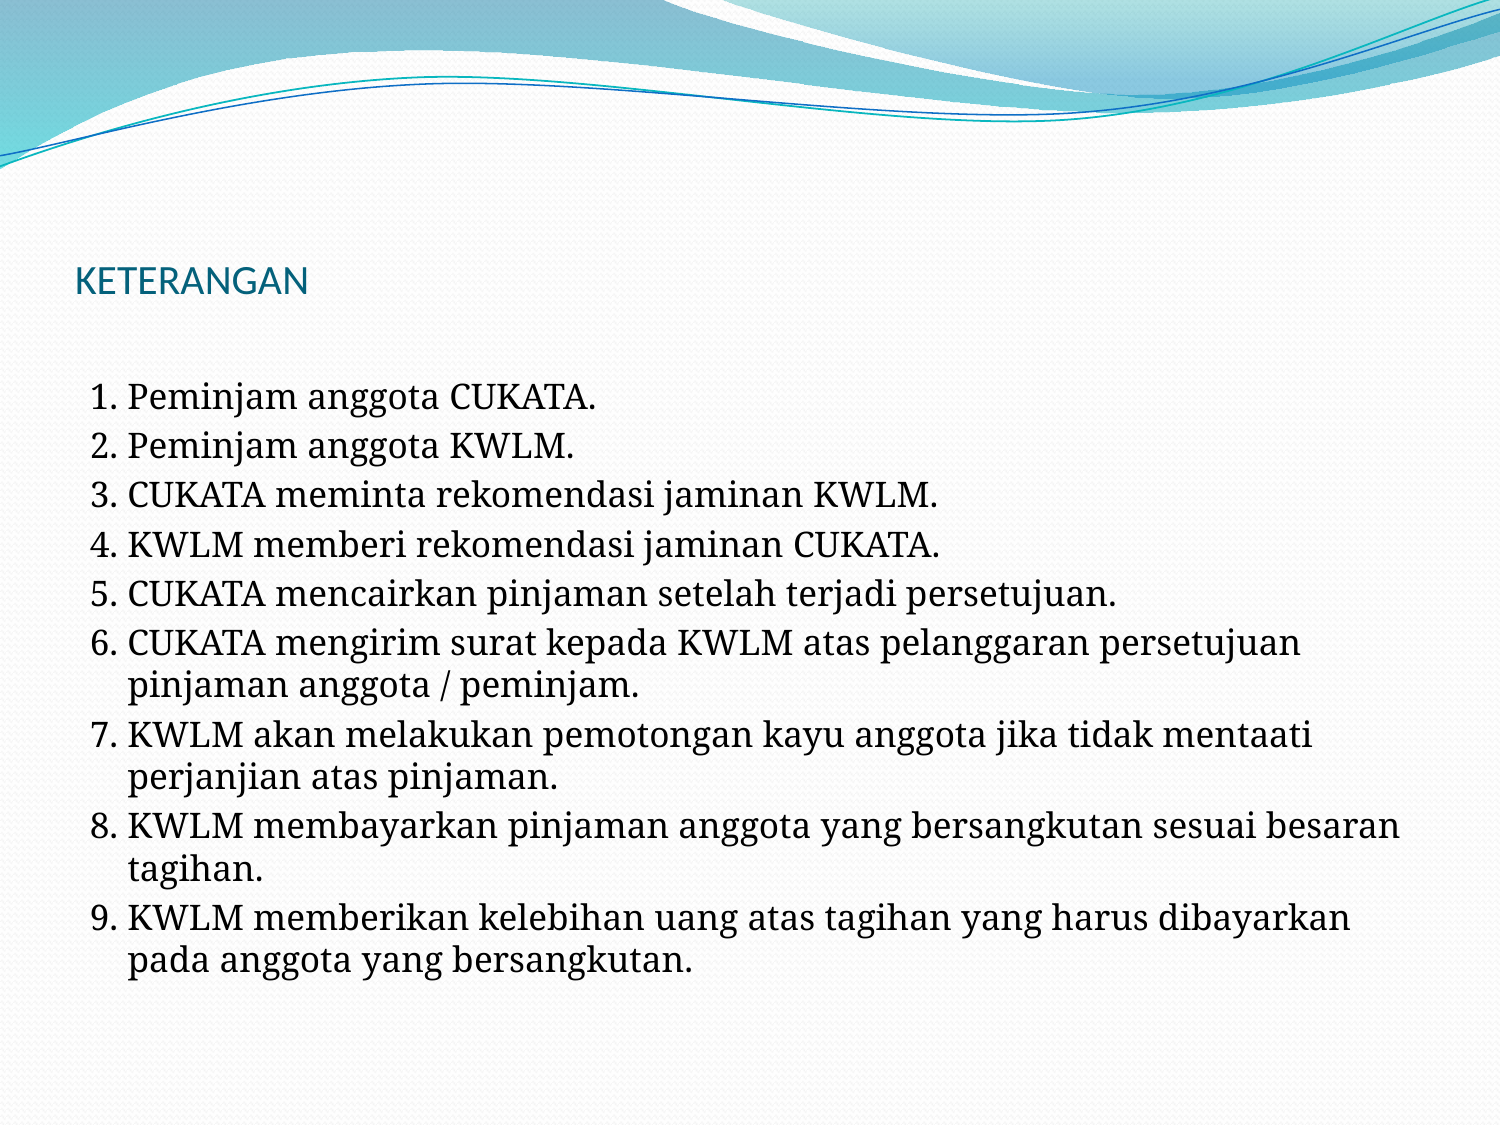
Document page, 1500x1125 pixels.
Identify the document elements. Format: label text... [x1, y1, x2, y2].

list 1. Peminjam anggota CUKATA. 2. Peminjam anggota KWLM. 3. CUKATA meminta rekomendasi jaminan KWLM. 4. KWLM memberi rekomendasi jaminan CUKATA. 5. CUKATA mencairkan pinjaman setelah terjadi persetujuan. 6. CUKATA mengirim surat kepada KWLM atas pelanggaran persetujuan pinjaman anggota / peminjam. 7. KWLM akan melakukan pemotongan kayu anggota jika tidak mentaati perjanjian atas pinjaman. 8. KWLM membayarkan pinjaman anggota yang bersangkutan sesuai besaran tagihan. 9. KWLM memberikan kelebihan uang atas tagihan yang harus dibayarkan pada anggota yang bersangkutan. [75, 317, 1425, 1038]
title KETERANGAN [75, 115, 1425, 303]
